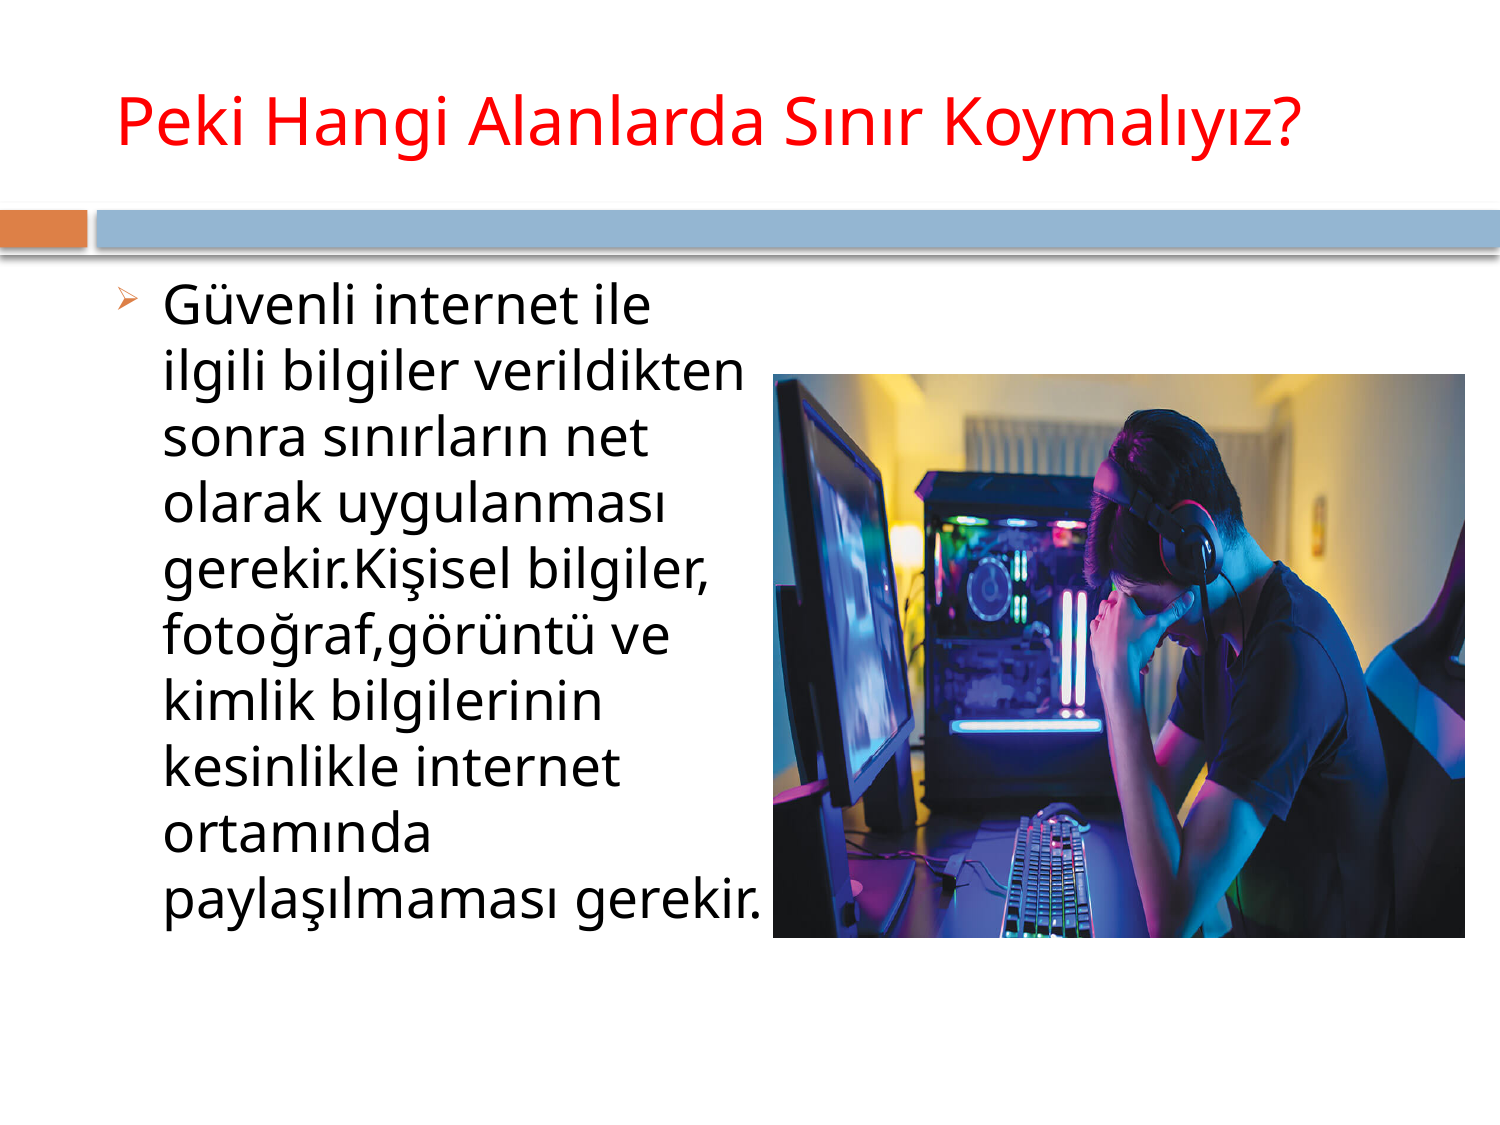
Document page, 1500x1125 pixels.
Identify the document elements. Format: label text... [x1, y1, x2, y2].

list Güvenli internet ile ilgili bilgiler verildikten sonra sınırların net olarak uygulanması gerekir.Kişisel bilgiler, fotoğraf,görüntü ve kimlik bilgilerinin kesinlikle internet ortamında paylaşılmaması gerekir. [100, 262, 786, 1000]
title Peki Hangi Alanlarda Sınır Koymalıyız? [100, 37, 1438, 200]
picture [773, 374, 1466, 938]
picture [1193, 927, 1203, 938]
